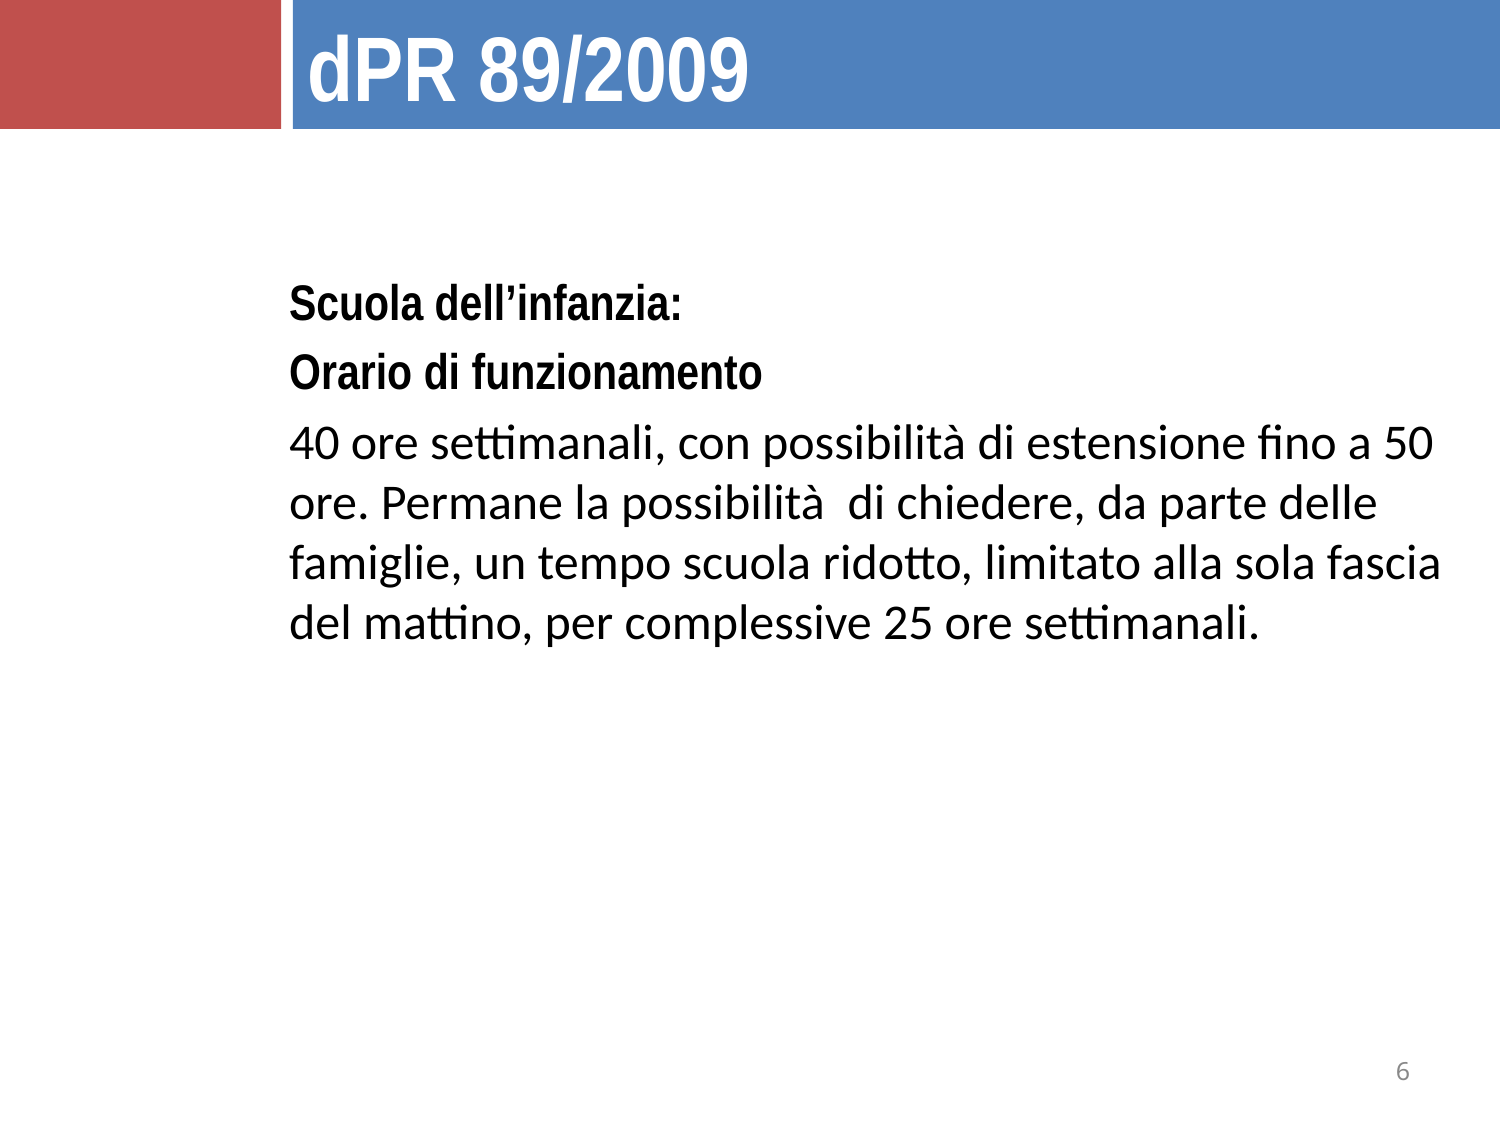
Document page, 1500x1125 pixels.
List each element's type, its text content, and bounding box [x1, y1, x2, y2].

list Scuola dell’infanzia: Orario di funzionamento 40 ore settimanali, con possibilità di estensione fino a 50 ore. Permane la possibilità di chiedere, da parte delle famiglie, un tempo scuola ridotto, limitato alla sola fascia del mattino, per complessive 25 ore settimanali. [274, 262, 1464, 1005]
slide_number 6 [1074, 1042, 1425, 1103]
text_box dPR 89/2009 [291, 0, 1500, 131]
text_box [0, 0, 283, 131]
